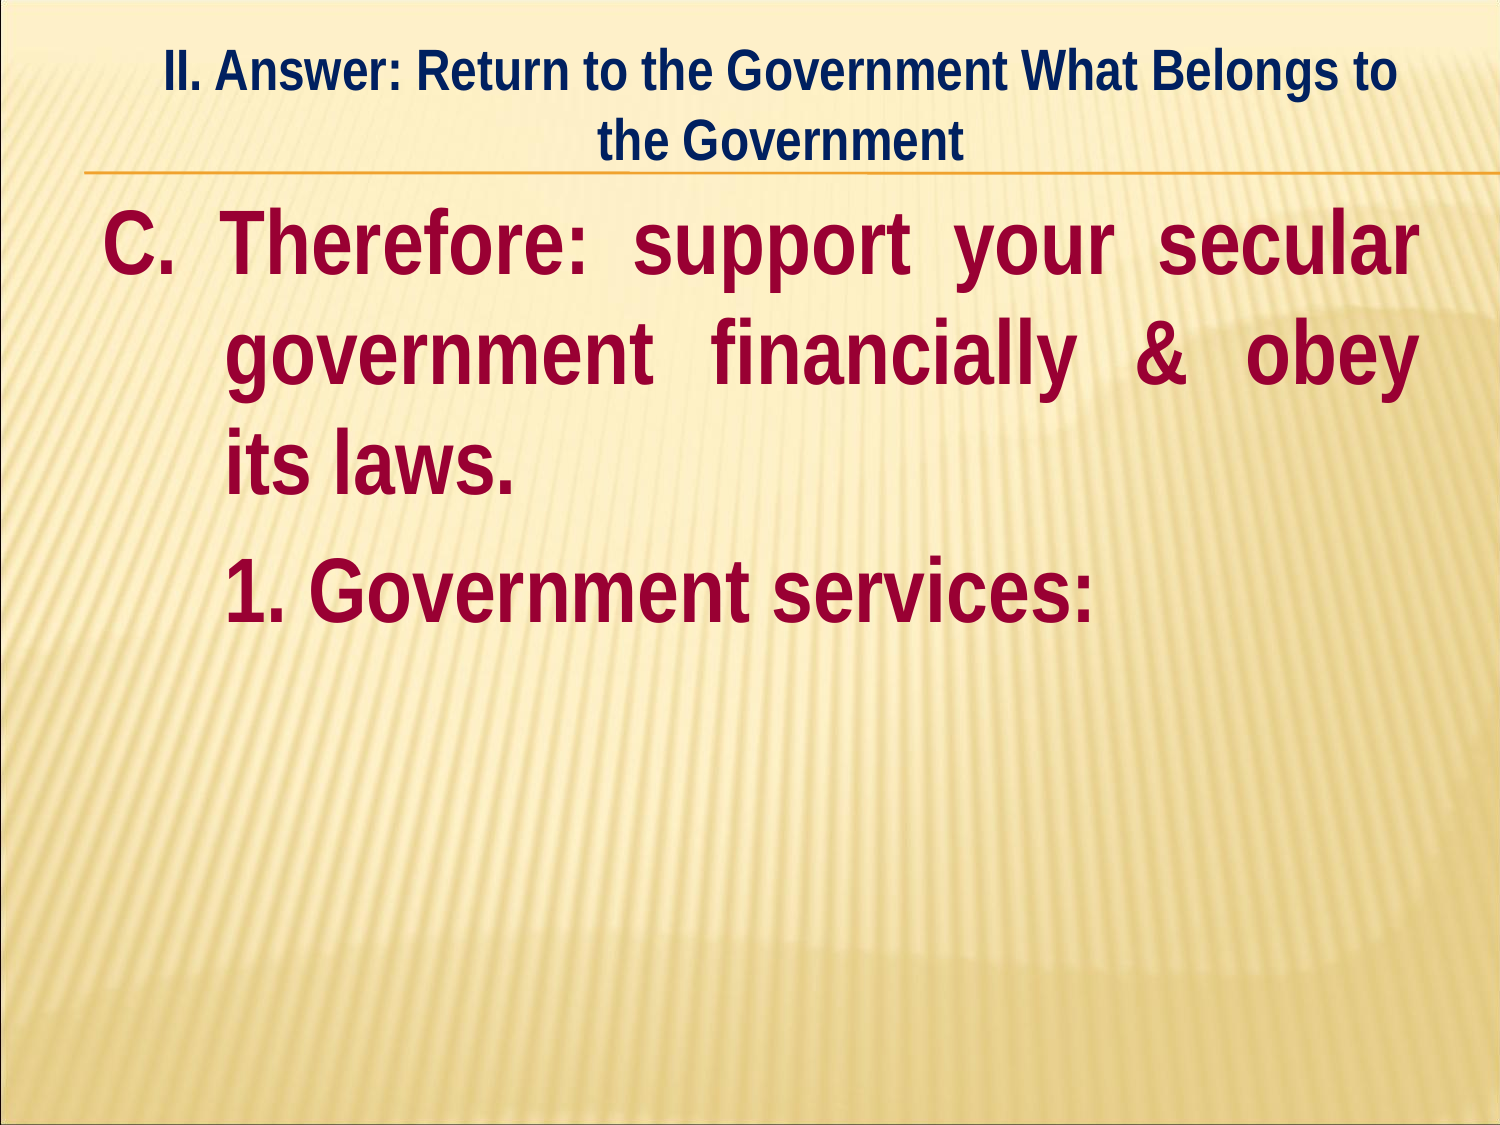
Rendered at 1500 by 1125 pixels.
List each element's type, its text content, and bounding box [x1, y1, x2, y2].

list C. Therefore: support your secular government financially & obey its laws. 1. Government services: [87, 174, 1438, 1050]
picture [0, 0, 1500, 1125]
text_box II. Answer: Return to the Government What Belongs to the Government [137, 24, 1425, 180]
